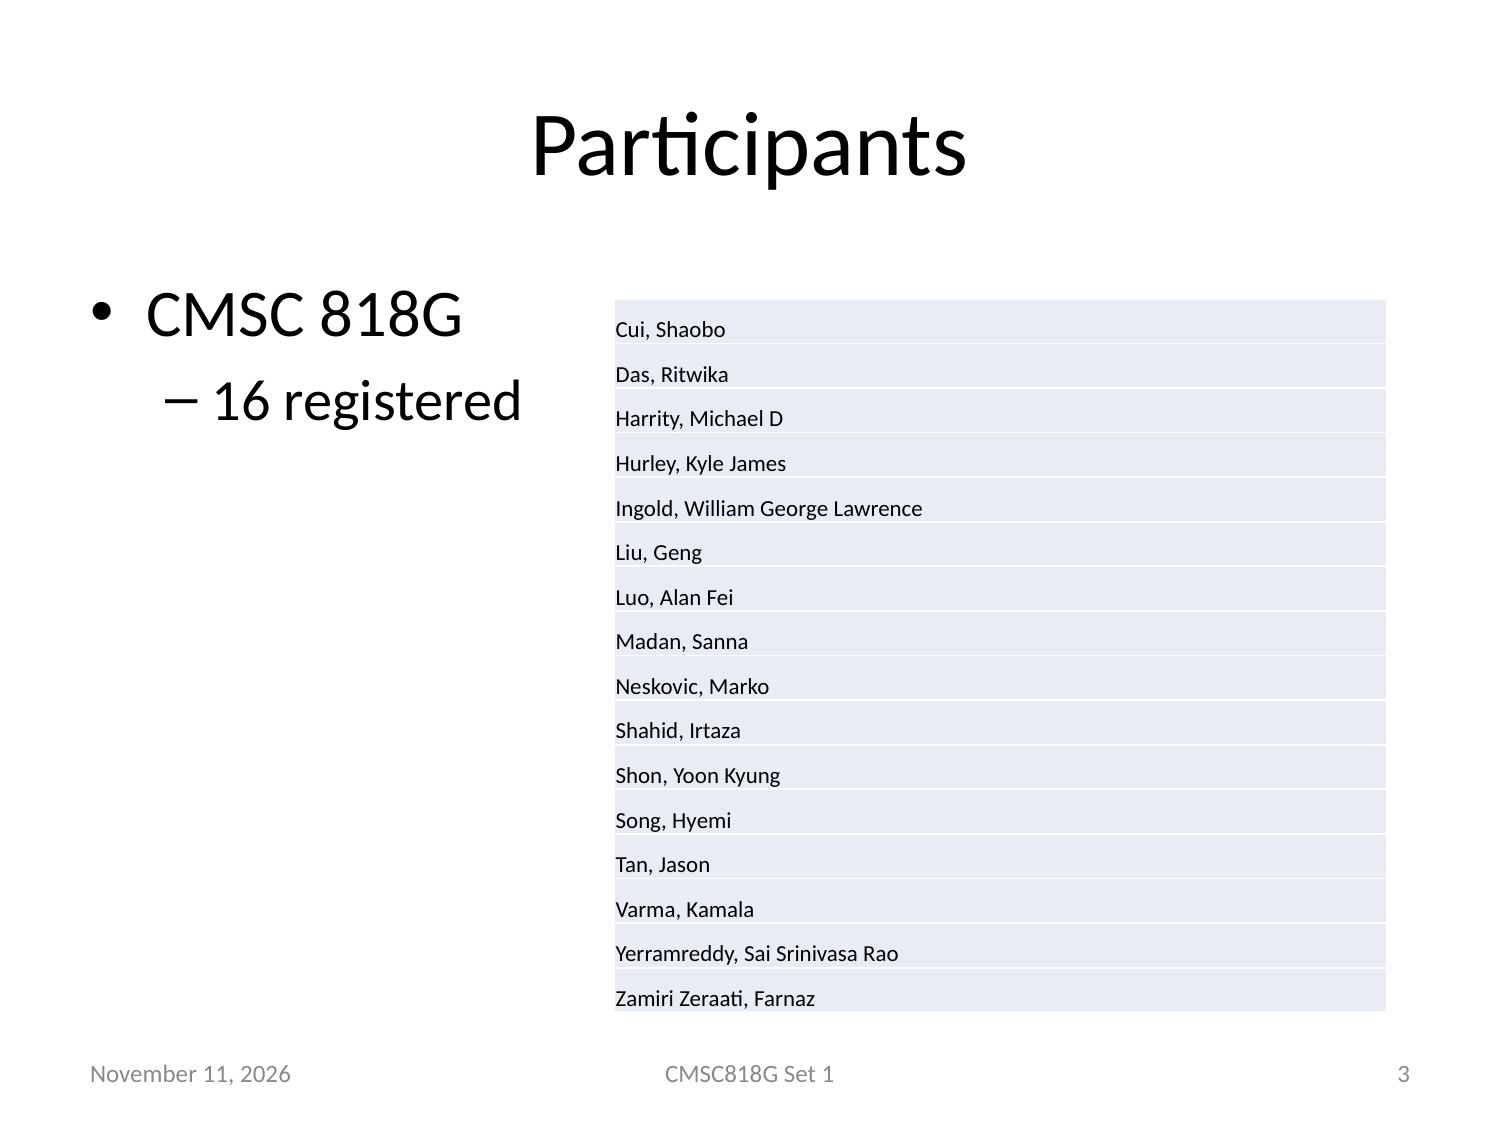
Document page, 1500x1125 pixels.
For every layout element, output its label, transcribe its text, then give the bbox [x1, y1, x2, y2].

table_header Cui, Shaobo [615, 300, 1386, 343]
table_cell Yerramreddy, Sai Srinivasa Rao [615, 924, 1386, 967]
table_cell Shon, Yoon Kyung [615, 746, 1386, 788]
table_cell Luo, Alan Fei [615, 567, 1386, 610]
table_cell Zamiri Zeraati, Farnaz [615, 969, 1386, 1011]
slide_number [75, 1042, 425, 1103]
table_cell Das, Ritwika [615, 344, 1386, 387]
table_cell Madan, Sanna [615, 612, 1386, 655]
table_cell Neskovic, Marko [615, 656, 1386, 699]
footer CMSC818G Set 1 [512, 1042, 988, 1103]
table_cell Harrity, Michael D [615, 389, 1386, 432]
slide_number 3 [1074, 1042, 1425, 1103]
table_cell Varma, Kamala [615, 879, 1386, 922]
table_cell Tan, Jason [615, 835, 1386, 878]
title Participants [75, 45, 1425, 233]
list CMSC 818G 16 registered [75, 262, 1425, 1005]
table_cell Hurley, Kyle James [615, 433, 1386, 476]
table_cell Liu, Geng [615, 523, 1386, 565]
table_cell Song, Hyemi [615, 790, 1386, 833]
table_cell Ingold, William George Lawrence [615, 478, 1386, 521]
table_cell Shahid, Irtaza [615, 701, 1386, 744]
